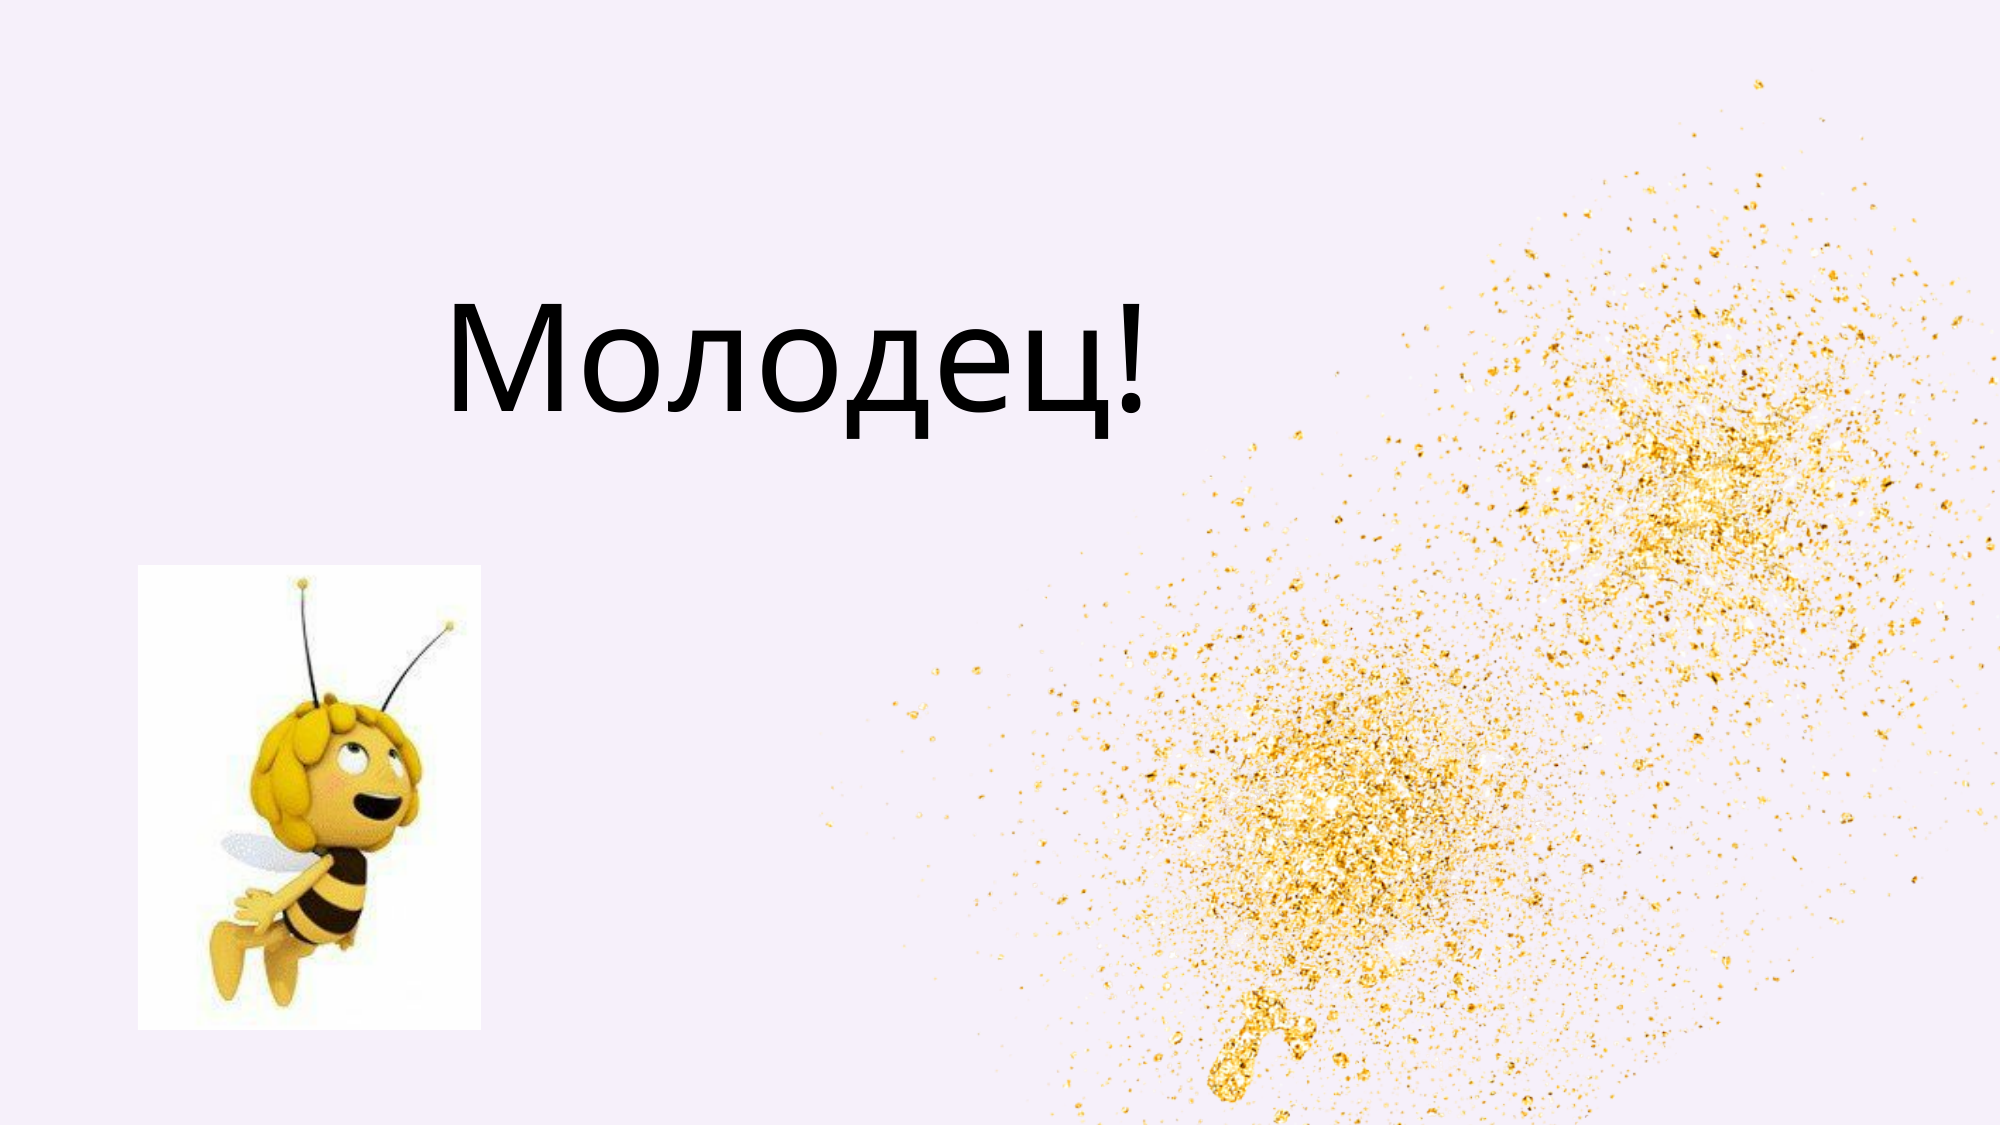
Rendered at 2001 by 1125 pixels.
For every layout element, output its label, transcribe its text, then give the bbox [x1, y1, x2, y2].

subtitle Молодец! [273, 282, 1320, 499]
picture [137, 565, 481, 1030]
picture [768, 35, 2000, 1125]
